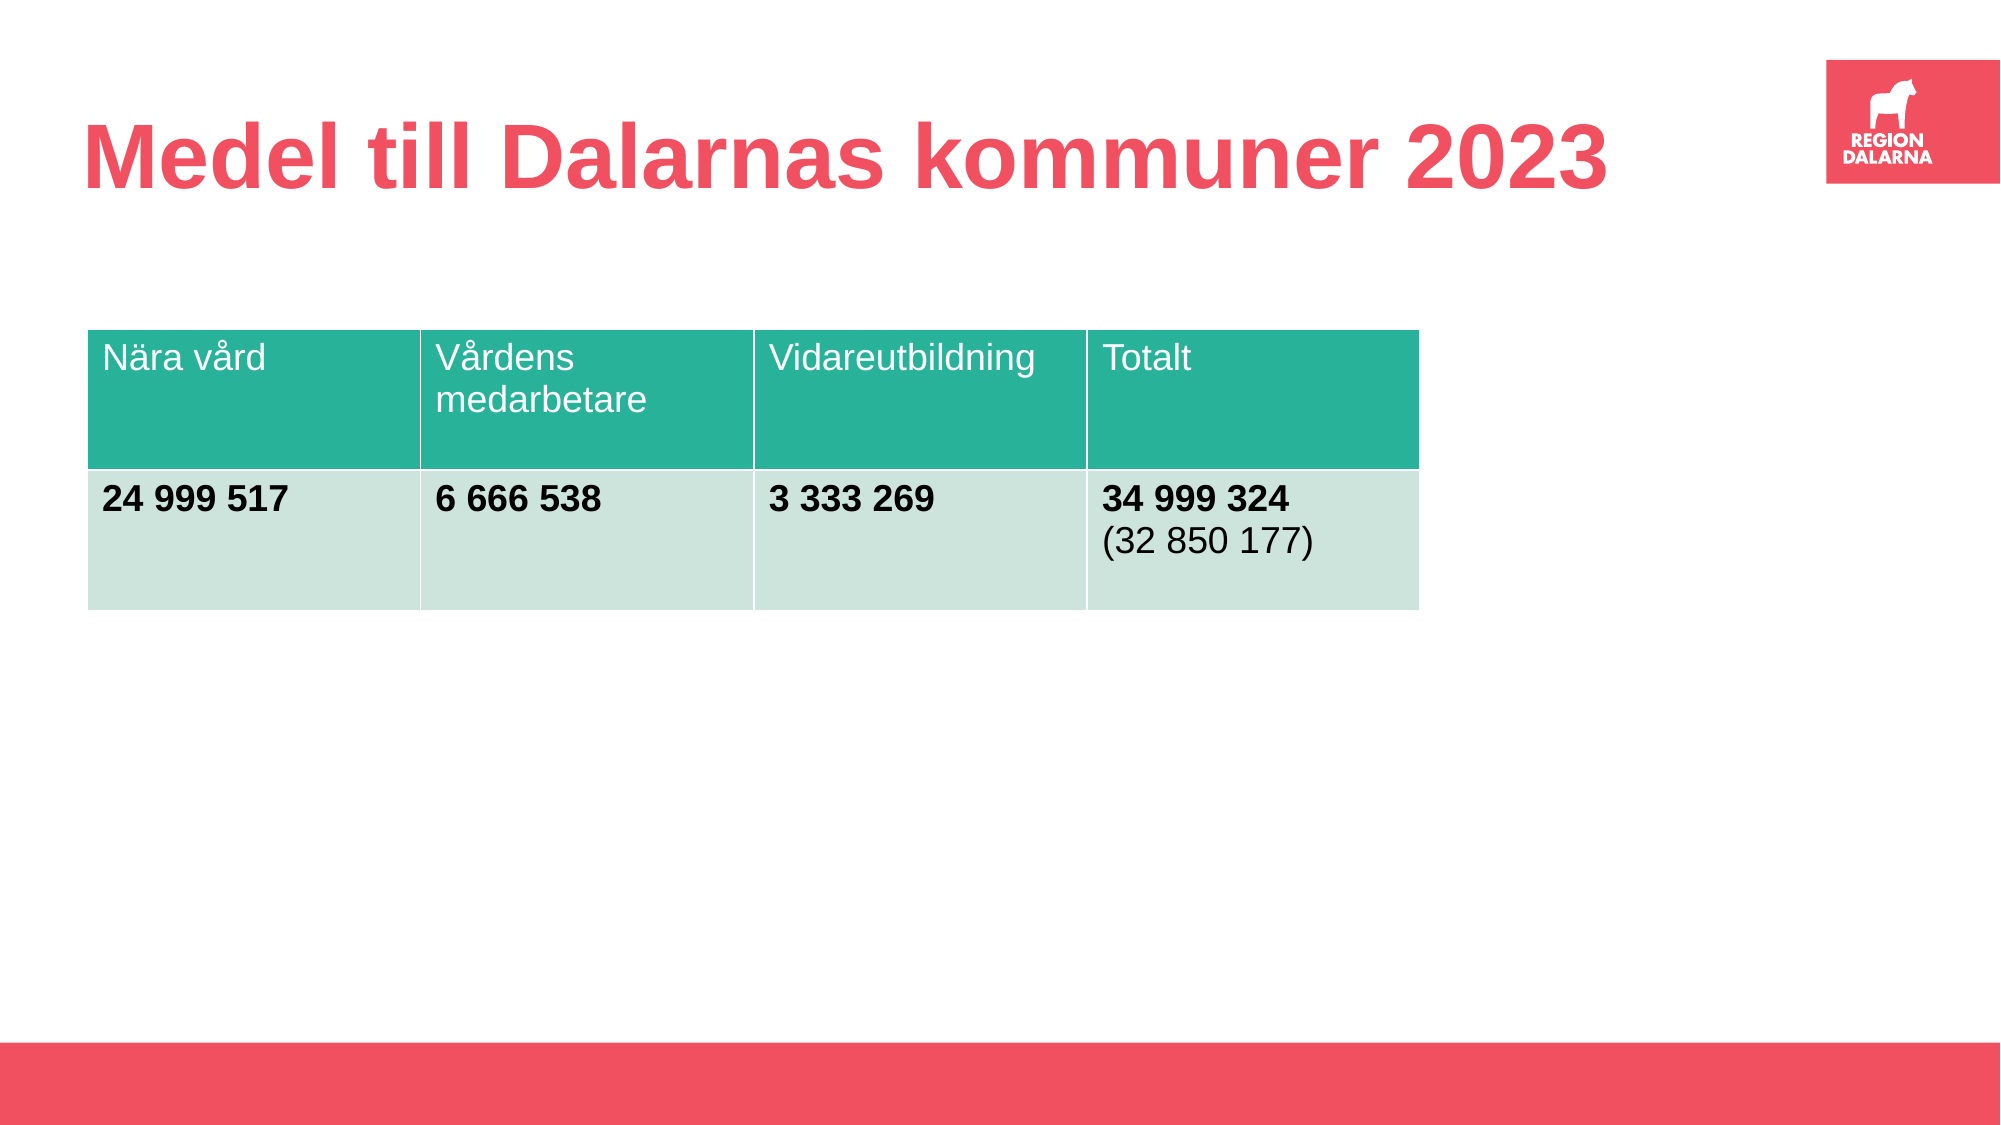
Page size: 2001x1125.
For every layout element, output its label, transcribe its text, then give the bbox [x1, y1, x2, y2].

table_header Vårdens medarbetare [421, 330, 753, 469]
table_header Nära vård [88, 330, 420, 469]
table_header Vidareutbildning [755, 330, 1086, 469]
table_cell 24 999 517 [88, 471, 420, 610]
table_cell 3 333 269 [755, 471, 1086, 610]
table_header Totalt [1088, 330, 1419, 469]
table_cell 6 666 538 [421, 471, 753, 610]
title Medel till Dalarnas kommuner 2023 [67, 59, 1810, 259]
table_cell 34 999 324 (32 850 177) [1088, 471, 1419, 610]
